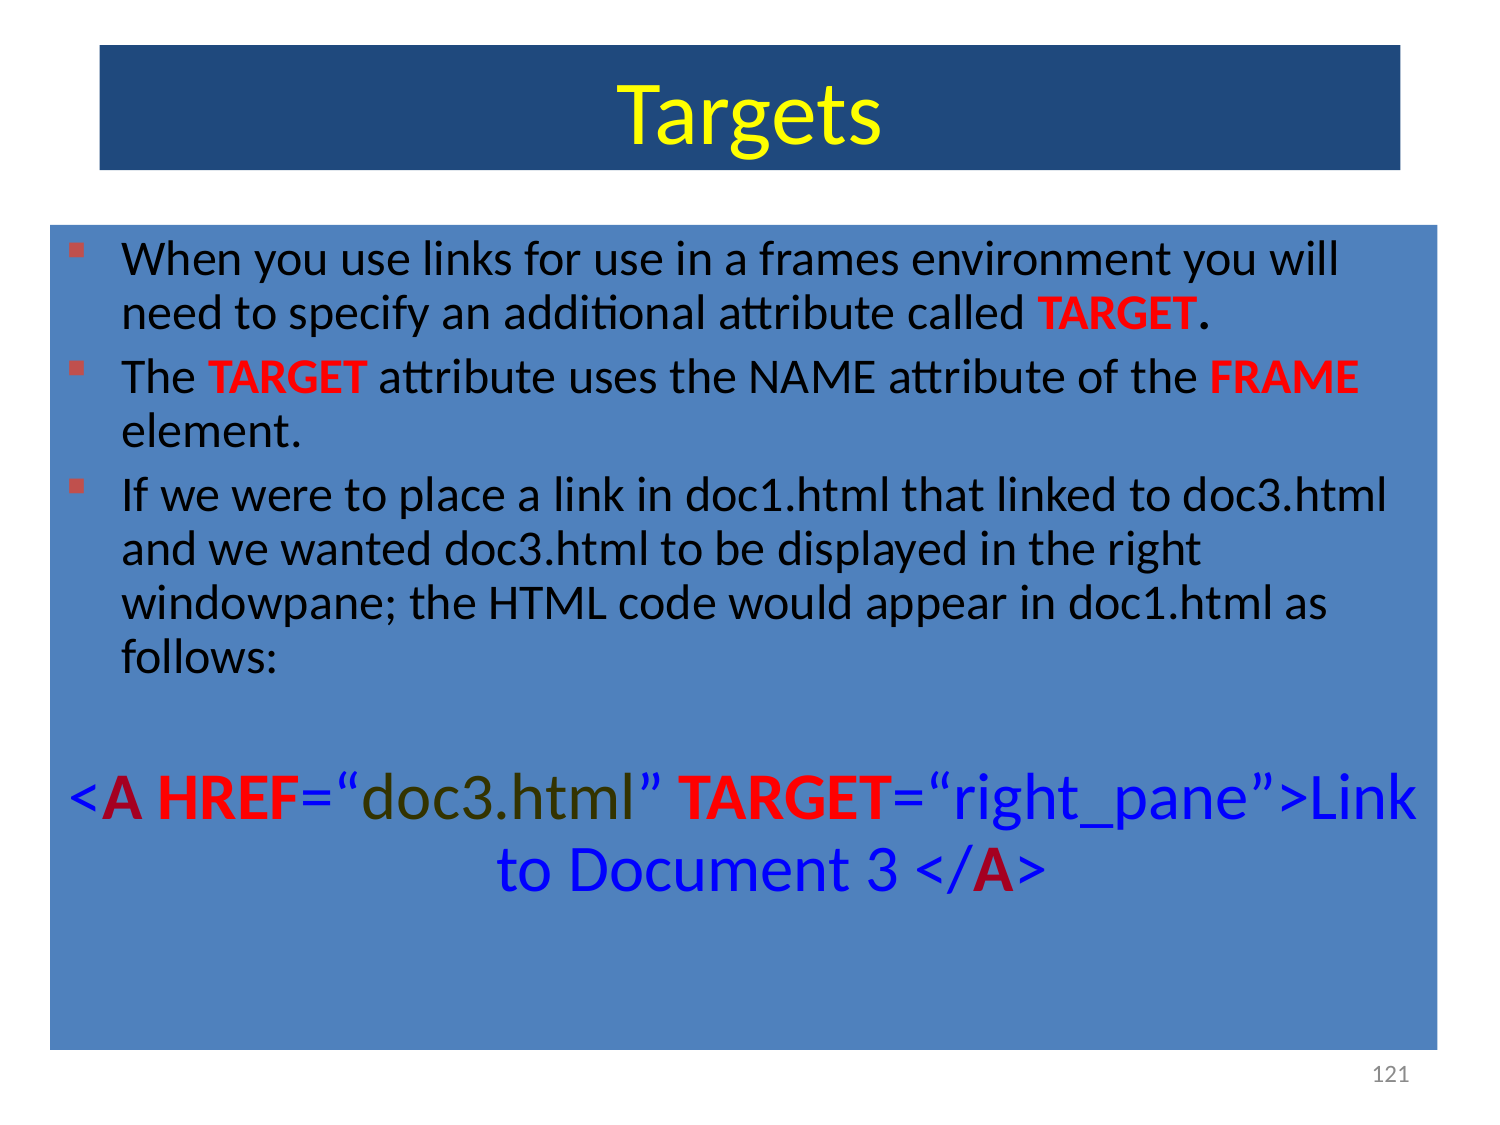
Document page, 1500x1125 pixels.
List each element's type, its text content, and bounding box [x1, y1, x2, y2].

slide_number 121 [1074, 1050, 1425, 1103]
list When you use links for use in a frames environment you will need to specify an additional attribute called TARGET. The TARGET attribute uses the NAME attribute of the FRAME element. If we were to place a link in doc1.html that linked to doc3.html and we wanted doc3.html to be displayed in the right windowpane; the HTML code would appear in doc1.html as follows: <A HREF=“doc3.html” TARGET=“right_pane”>Link to Document 3 </A> [50, 224, 1438, 1050]
title Targets [99, 45, 1401, 171]
